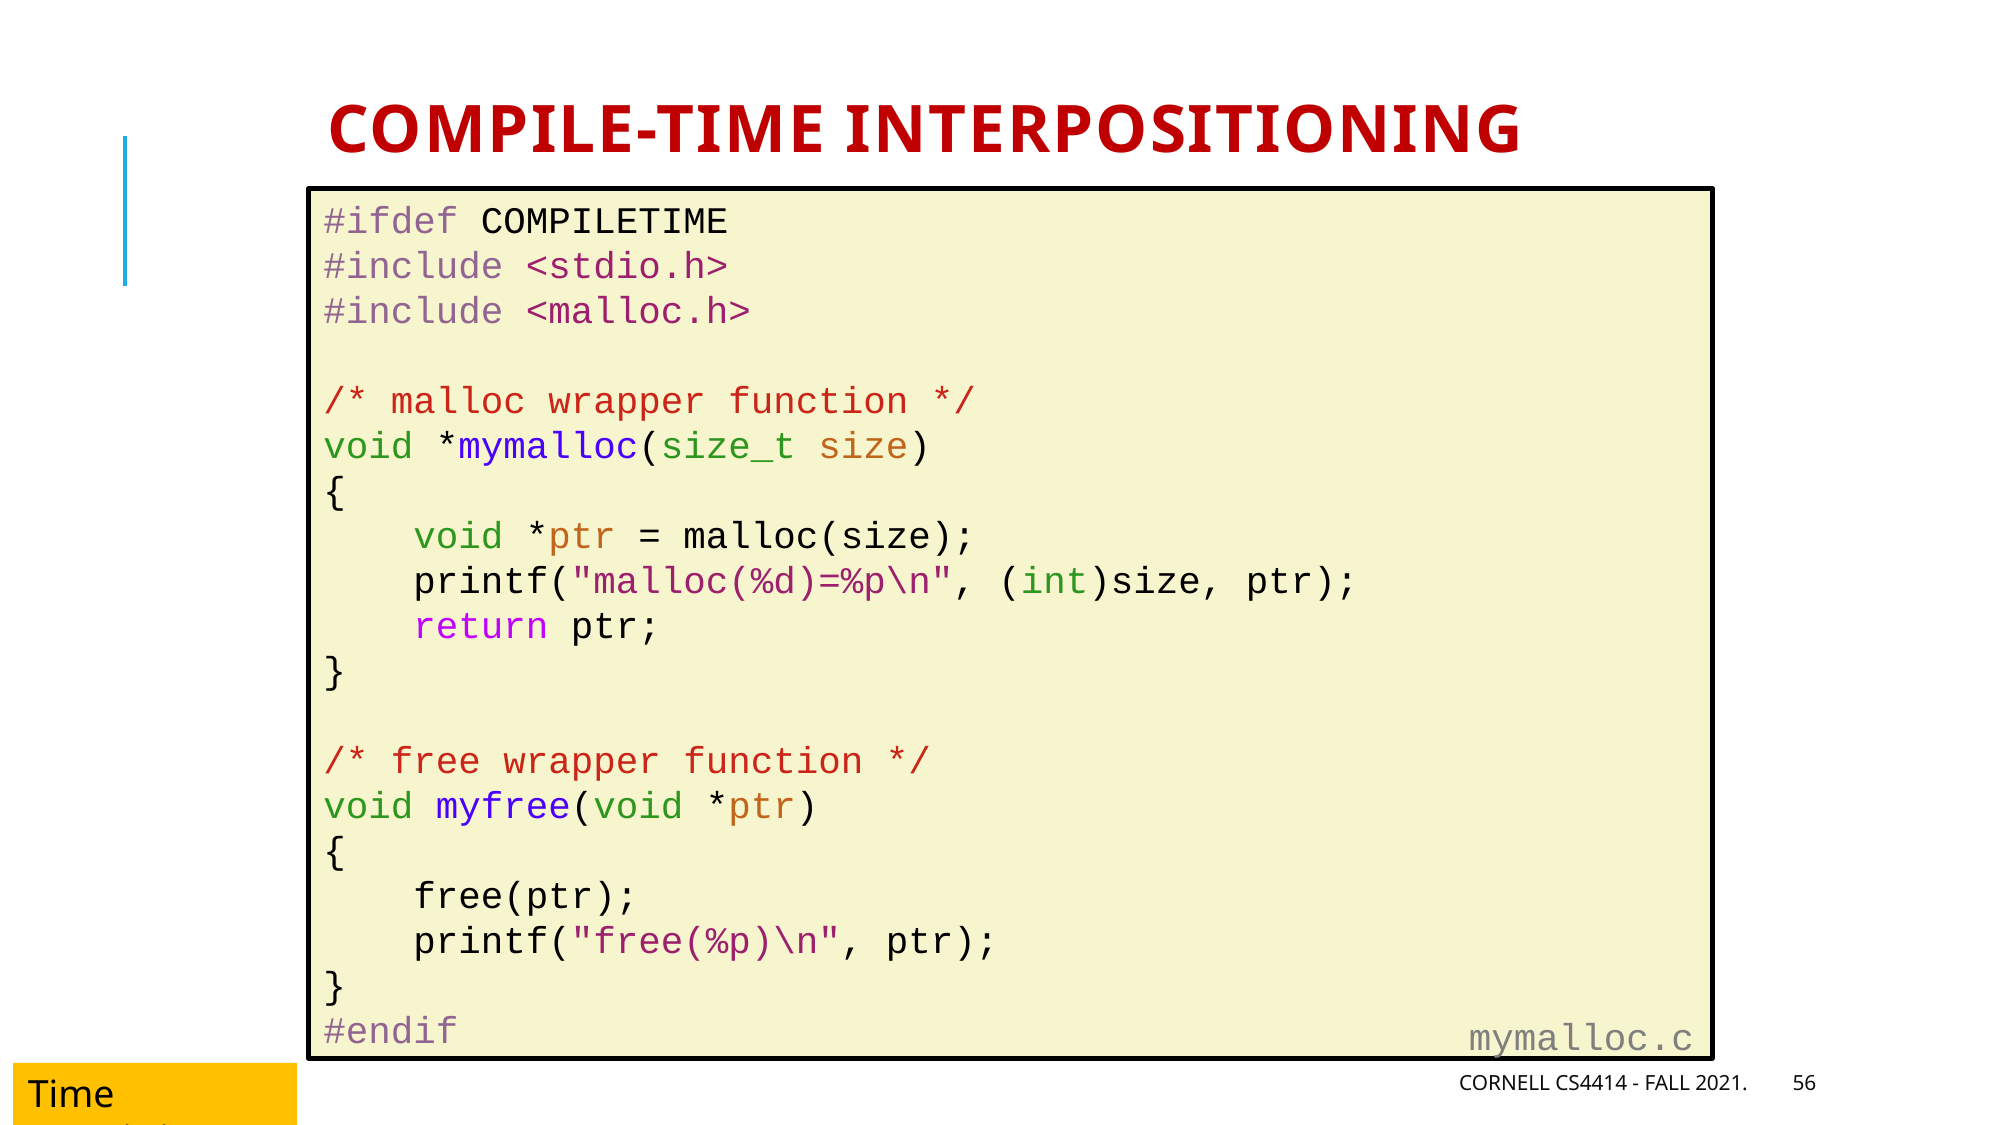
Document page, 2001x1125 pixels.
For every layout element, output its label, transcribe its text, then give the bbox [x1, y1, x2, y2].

text_box #ifdef COMPILETIME #include <stdio.h> #include <malloc.h> /* malloc wrapper function */ void *mymalloc(size_t size) { void *ptr = malloc(size); printf("malloc(%d)=%p\n", (int)size, ptr); return ptr; } /* free wrapper function */ void myfree(void *ptr) { free(ptr); printf("free(%p)\n", ptr); } #endif [308, 188, 1713, 1059]
title Compile-time Interpositioning [312, 71, 1558, 188]
text_box Time permitting [13, 1062, 298, 1125]
footer Cornell CS4414 - Fall 2021. [794, 1061, 1763, 1107]
text_box mymalloc.c [1454, 1005, 1709, 1061]
slide_number 56 [1777, 1061, 1938, 1107]
